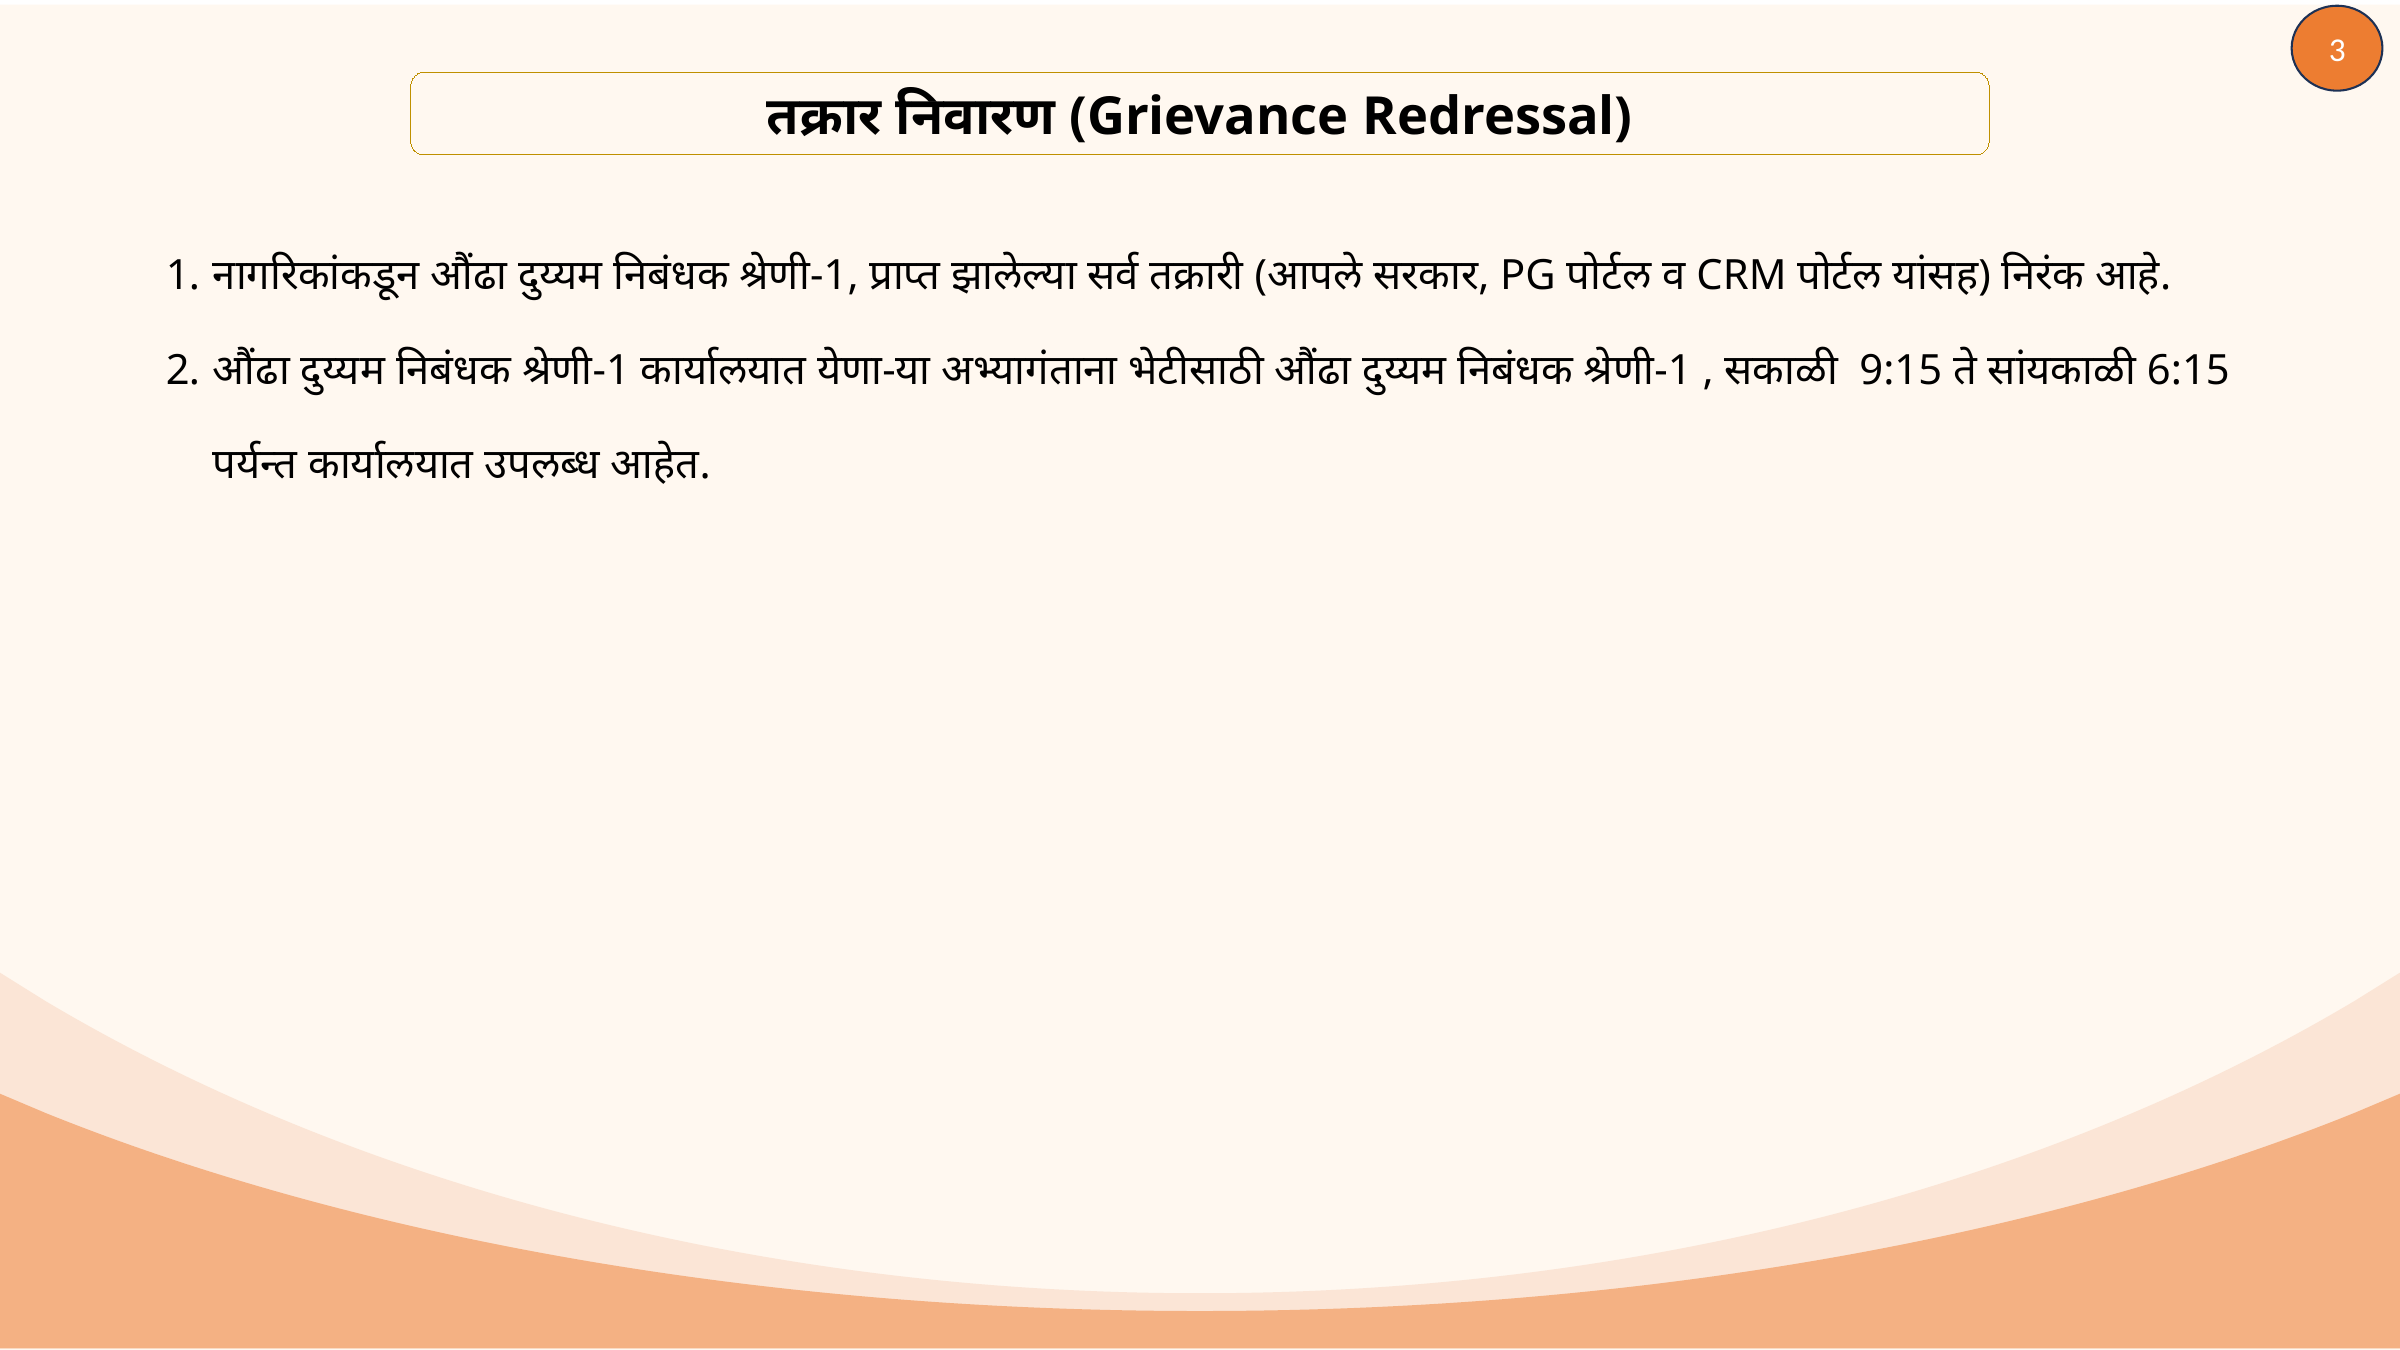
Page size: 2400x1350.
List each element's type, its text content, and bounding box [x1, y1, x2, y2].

text_box 3 [2290, 4, 2384, 92]
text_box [0, 972, 2400, 1349]
text_box तक्रार निवारण (Grievance Redressal) [410, 72, 1990, 155]
text_box [0, 4, 2400, 972]
text_box नागरिकांकडून औंढा दुय्यम निबंधक श्रेणी-1, प्राप्त झालेल्या सर्व तक्रारी (आपले सरकार, PG पोर्टल व CRM पोर्टल यांसह) निरंक आहे. औंढा दुय्यम निबंधक श्रेणी-1 कार्यालयात येणा-या अभ्यागंताना भेटीसाठी औंढा दुय्यम निबंधक श्रेणी-1 , सकाळी 9:15 ते सांयकाळी 6:15 पर्यन्त कार्यालयात उपलब्ध आहेत. [104, 195, 2296, 585]
